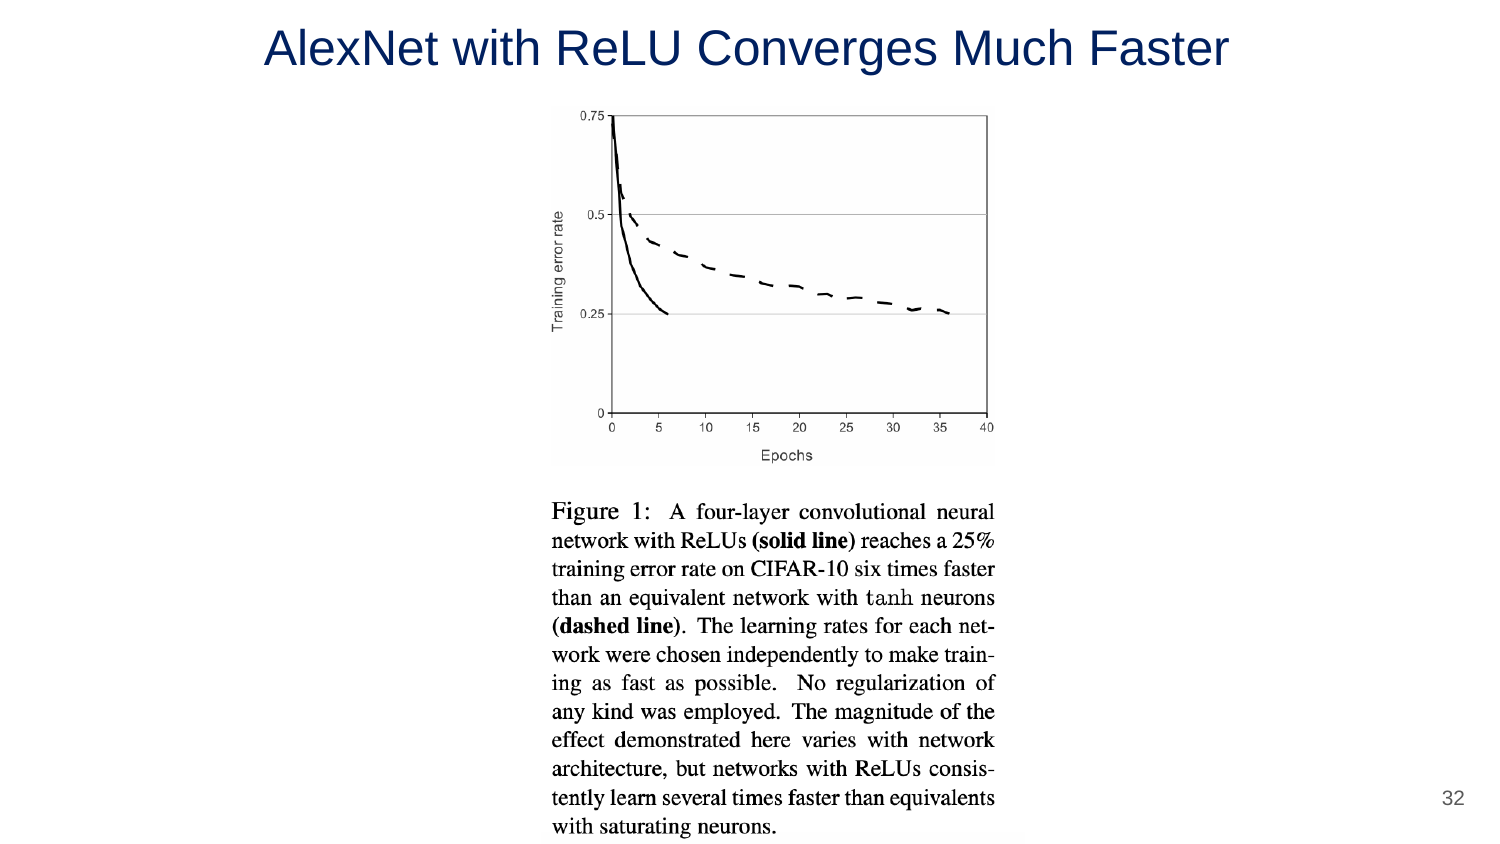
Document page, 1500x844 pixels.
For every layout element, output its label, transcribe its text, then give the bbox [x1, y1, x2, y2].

title AlexNet with ReLU Converges Much Faster [48, 0, 1447, 94]
slide_number 32 [1389, 764, 1480, 830]
picture [541, 100, 1026, 844]
